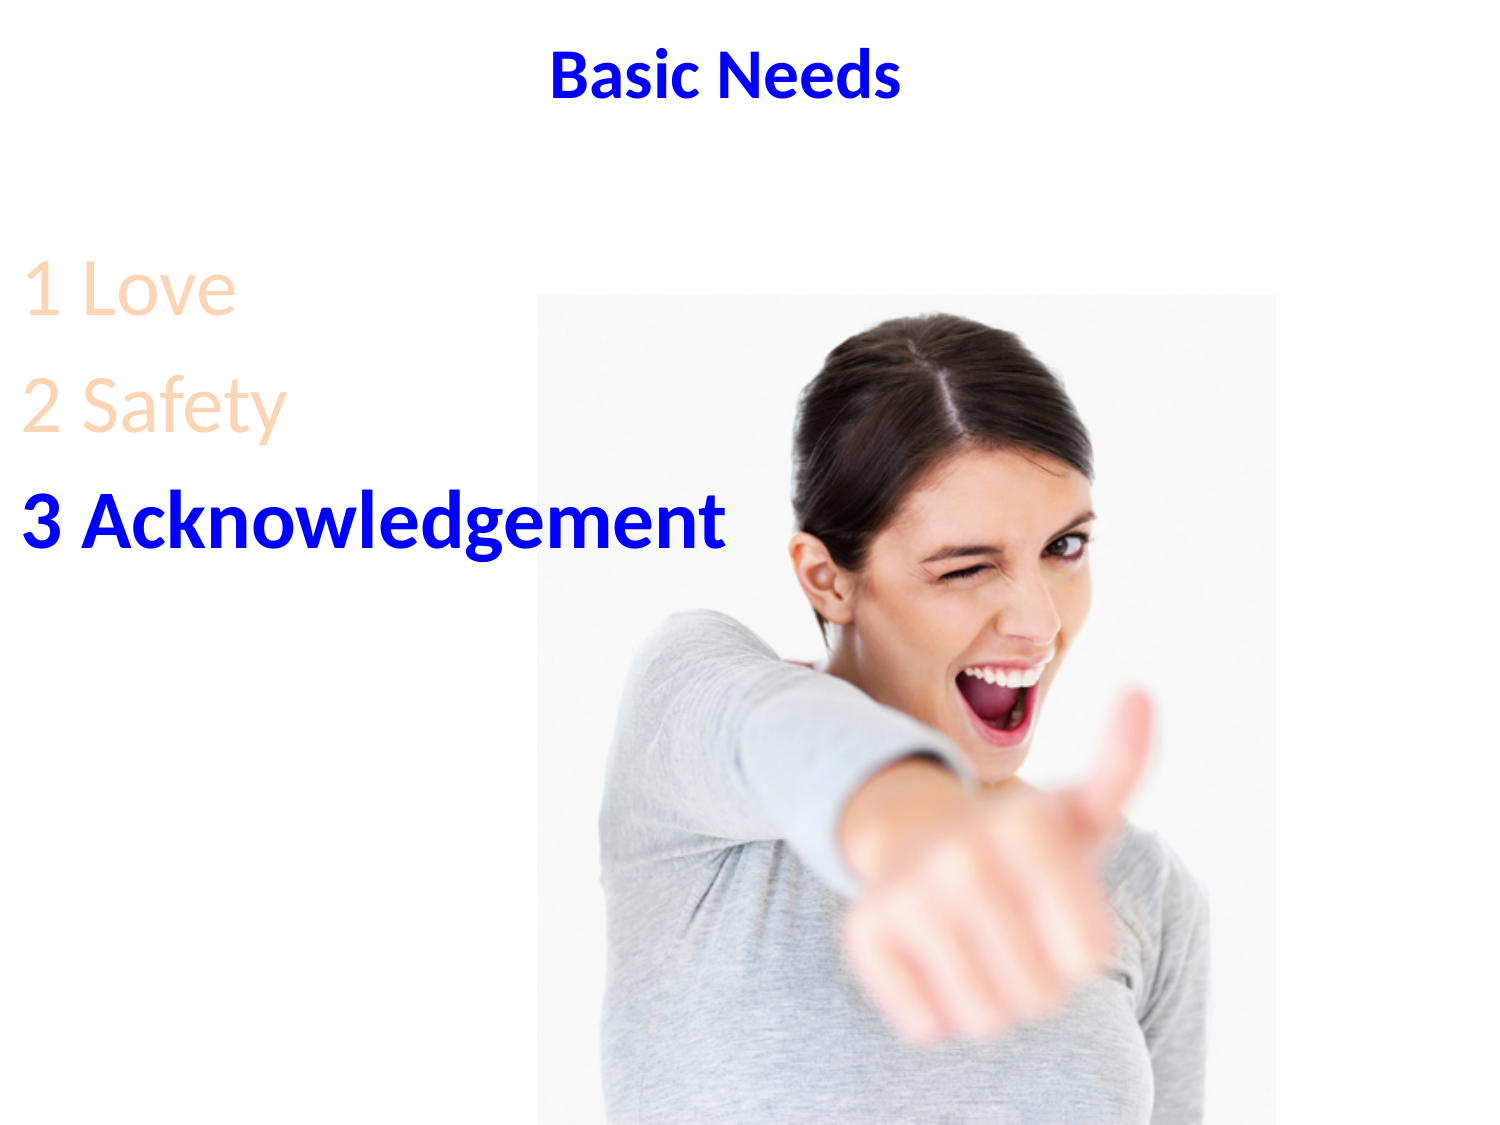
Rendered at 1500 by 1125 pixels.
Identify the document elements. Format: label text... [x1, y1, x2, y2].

text_box 1 Love 2 Safety 3 Acknowledgement [5, 225, 768, 593]
title Basic Needs [88, 19, 1364, 207]
picture [537, 295, 1276, 1125]
